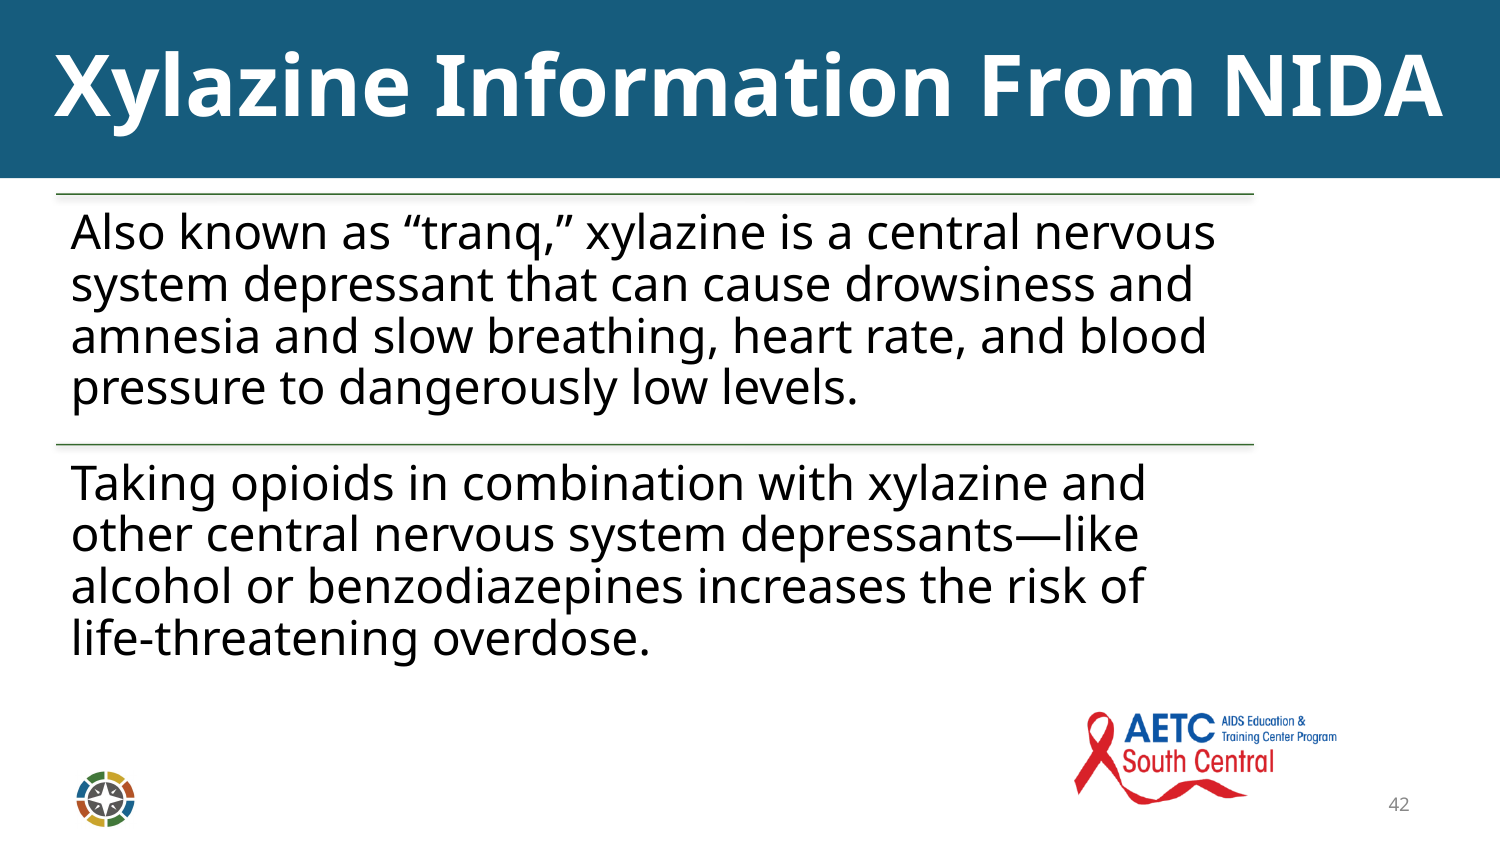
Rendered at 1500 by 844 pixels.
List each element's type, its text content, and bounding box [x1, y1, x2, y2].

slide_number 42 [1074, 782, 1425, 827]
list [56, 193, 1255, 696]
picture [1074, 710, 1338, 805]
title Xylazine Information From NIDA [0, 0, 1500, 179]
picture [75, 770, 137, 829]
